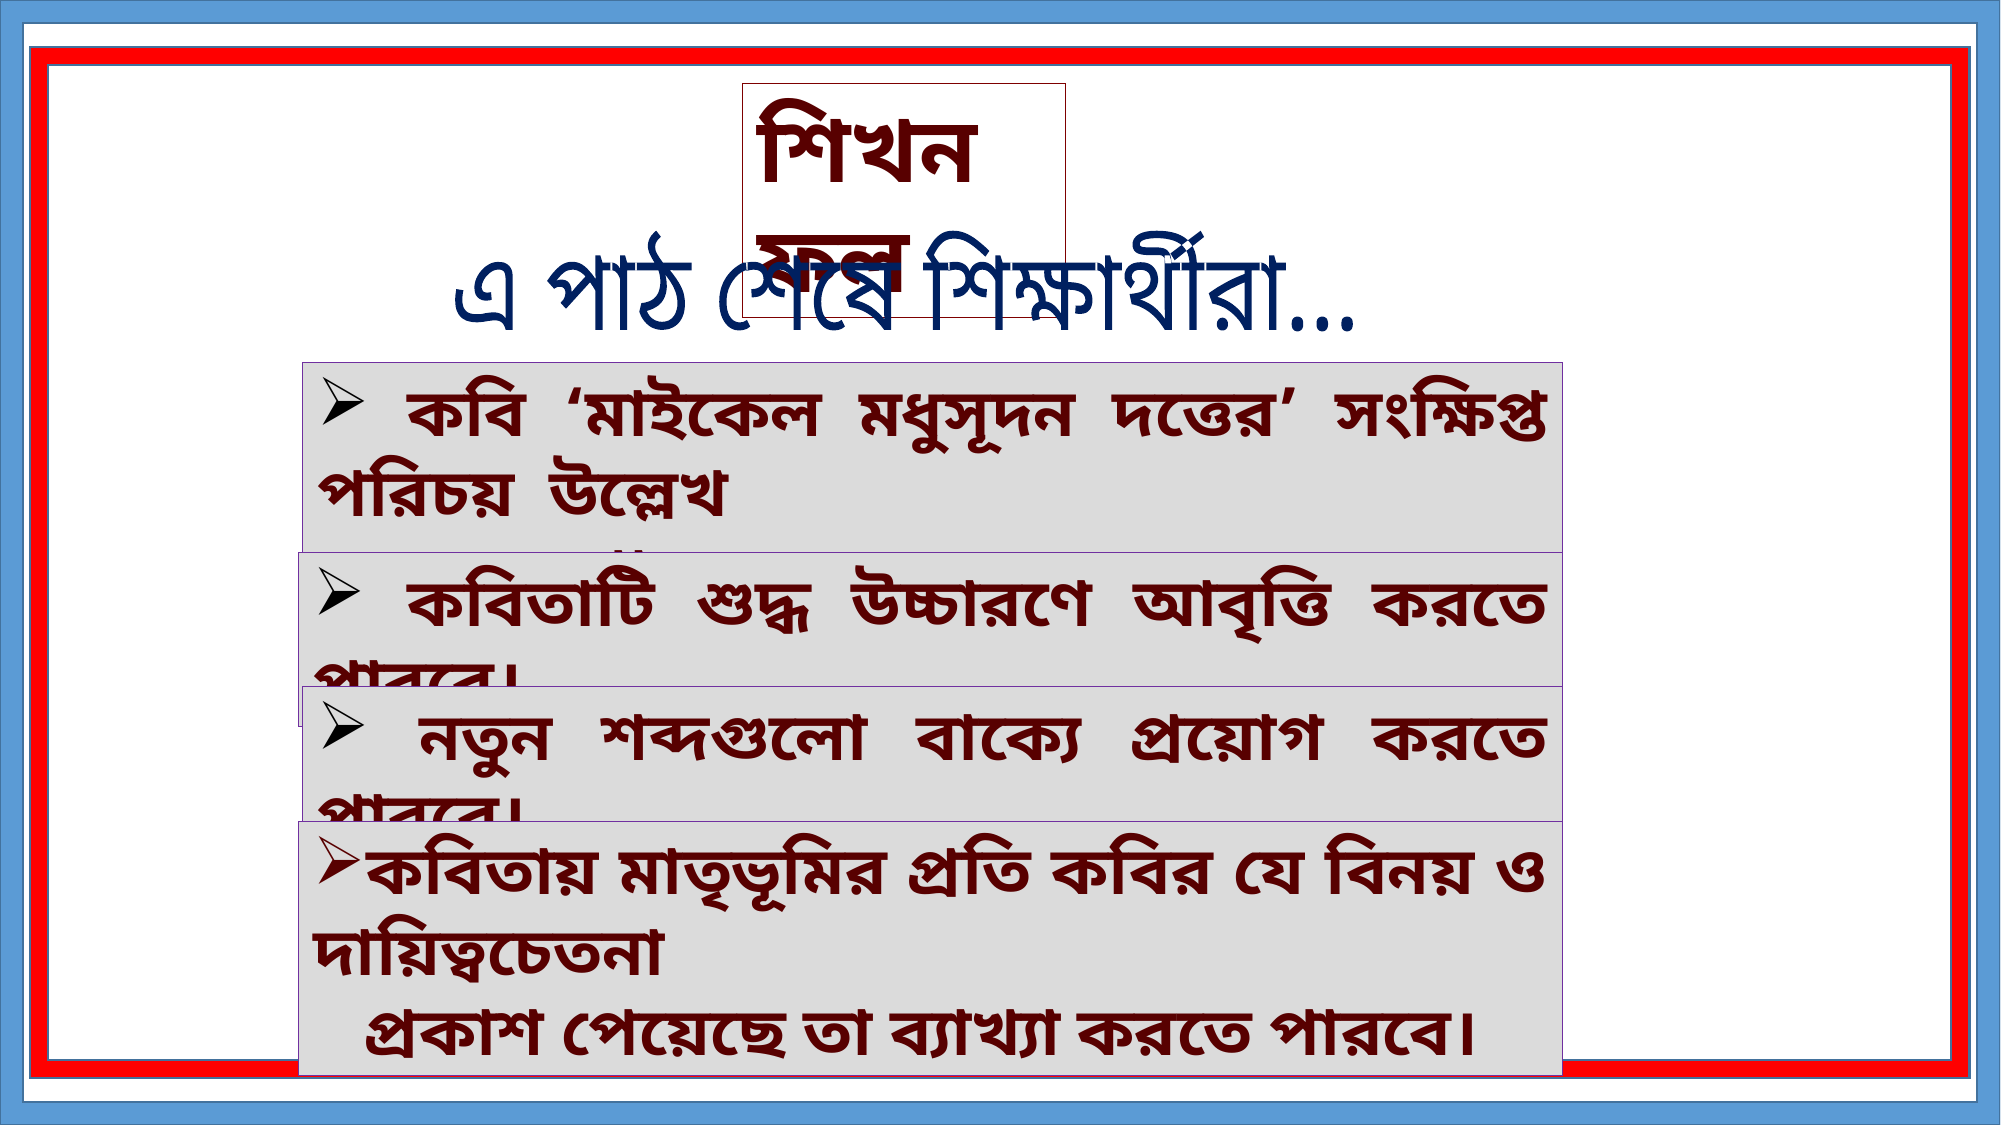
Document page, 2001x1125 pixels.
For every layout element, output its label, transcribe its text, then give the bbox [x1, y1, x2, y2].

text_box কবিতাটি শুদ্ধ উচ্চারণে আবৃত্তি করতে পারবে। [298, 552, 1563, 727]
text_box কবি ‘মাইকেল মধুসূদন দত্তের’ সংক্ষিপ্ত পরিচয় উল্লেখ করতে পারবে। [302, 362, 1563, 552]
text_box শিখনফল [742, 83, 1066, 318]
text_box কবিতায় মাতৃভূমির প্রতি কবির যে বিনয় ও দায়িত্বচেতনা প্রকাশ পেয়েছে তা ব্যাখ্যা করতে পারবে। [298, 821, 1563, 1076]
text_box নতুন শব্দগুলো বাক্যে প্রয়োগ করতে পারবে। [302, 686, 1563, 821]
